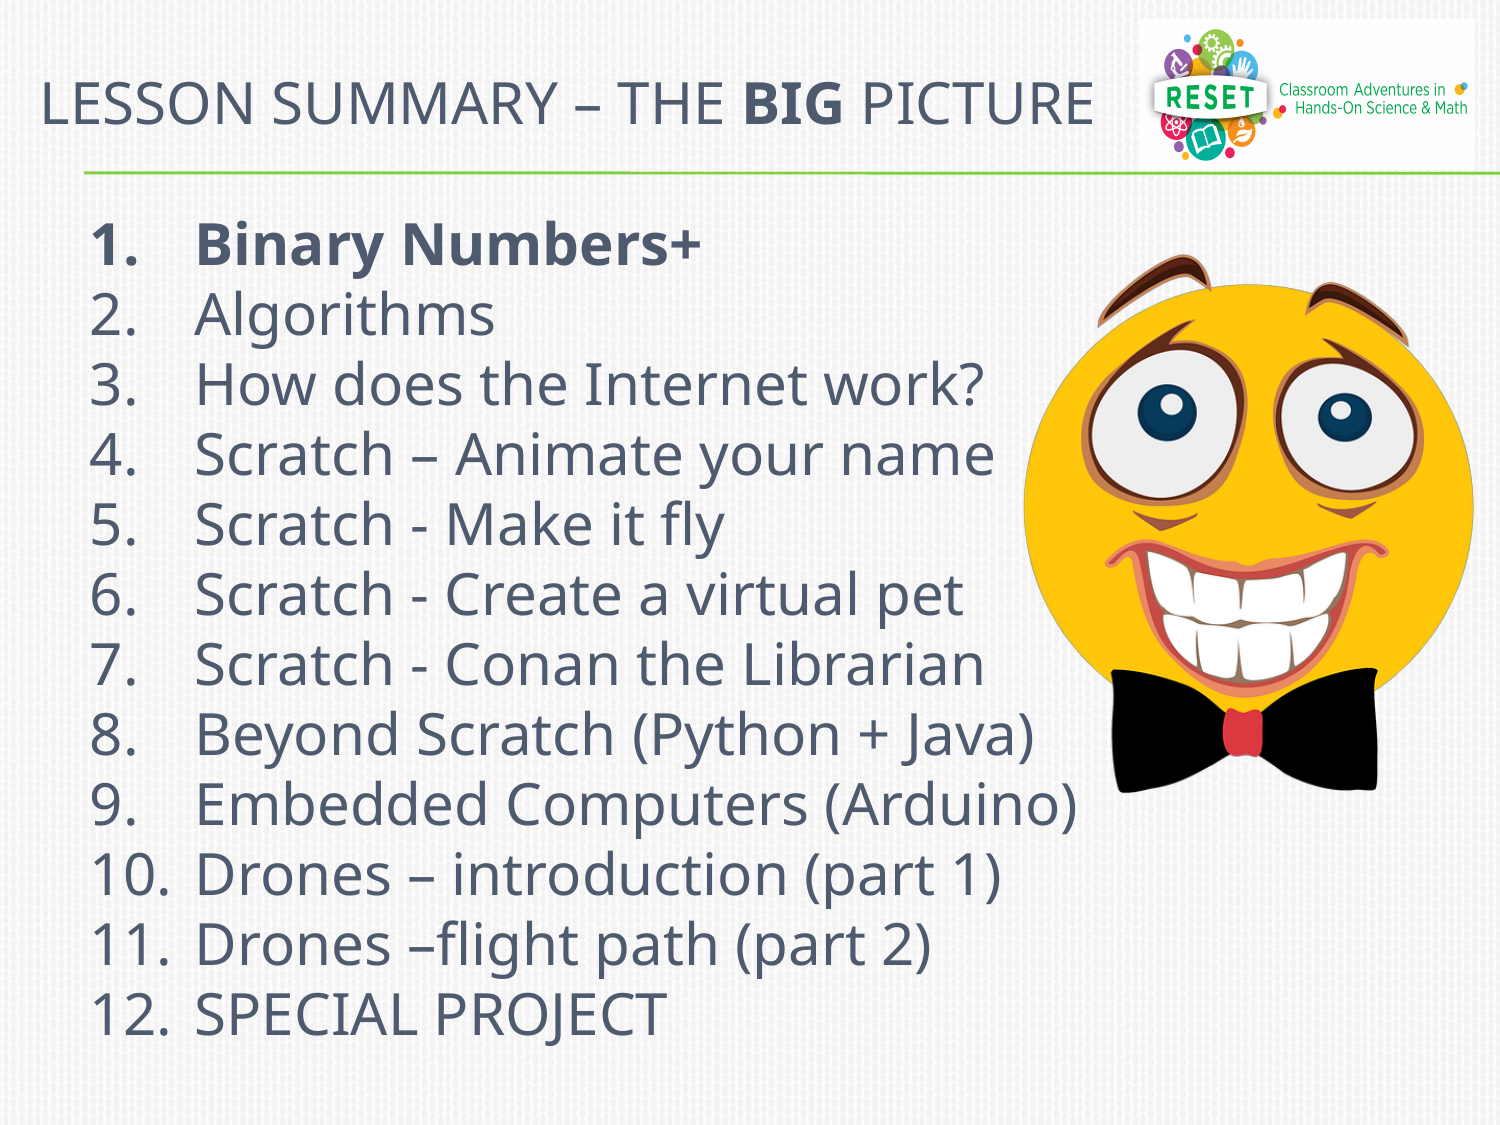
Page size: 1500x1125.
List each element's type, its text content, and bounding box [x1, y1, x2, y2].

picture [874, 19, 1500, 888]
text_box Binary Numbers+ Algorithms How does the Internet work? Scratch – Animate your name Scratch - Make it fly Scratch - Create a virtual pet Scratch - Conan the Librarian Beyond Scratch (Python + Java) Embedded Computers (Arduino) Drones – introduction (part 1) Drones –flight path (part 2) SPECIAL PROJECT [75, 199, 1225, 1055]
title LESSON SUMMARY – The BIG Picture [24, 32, 1450, 170]
